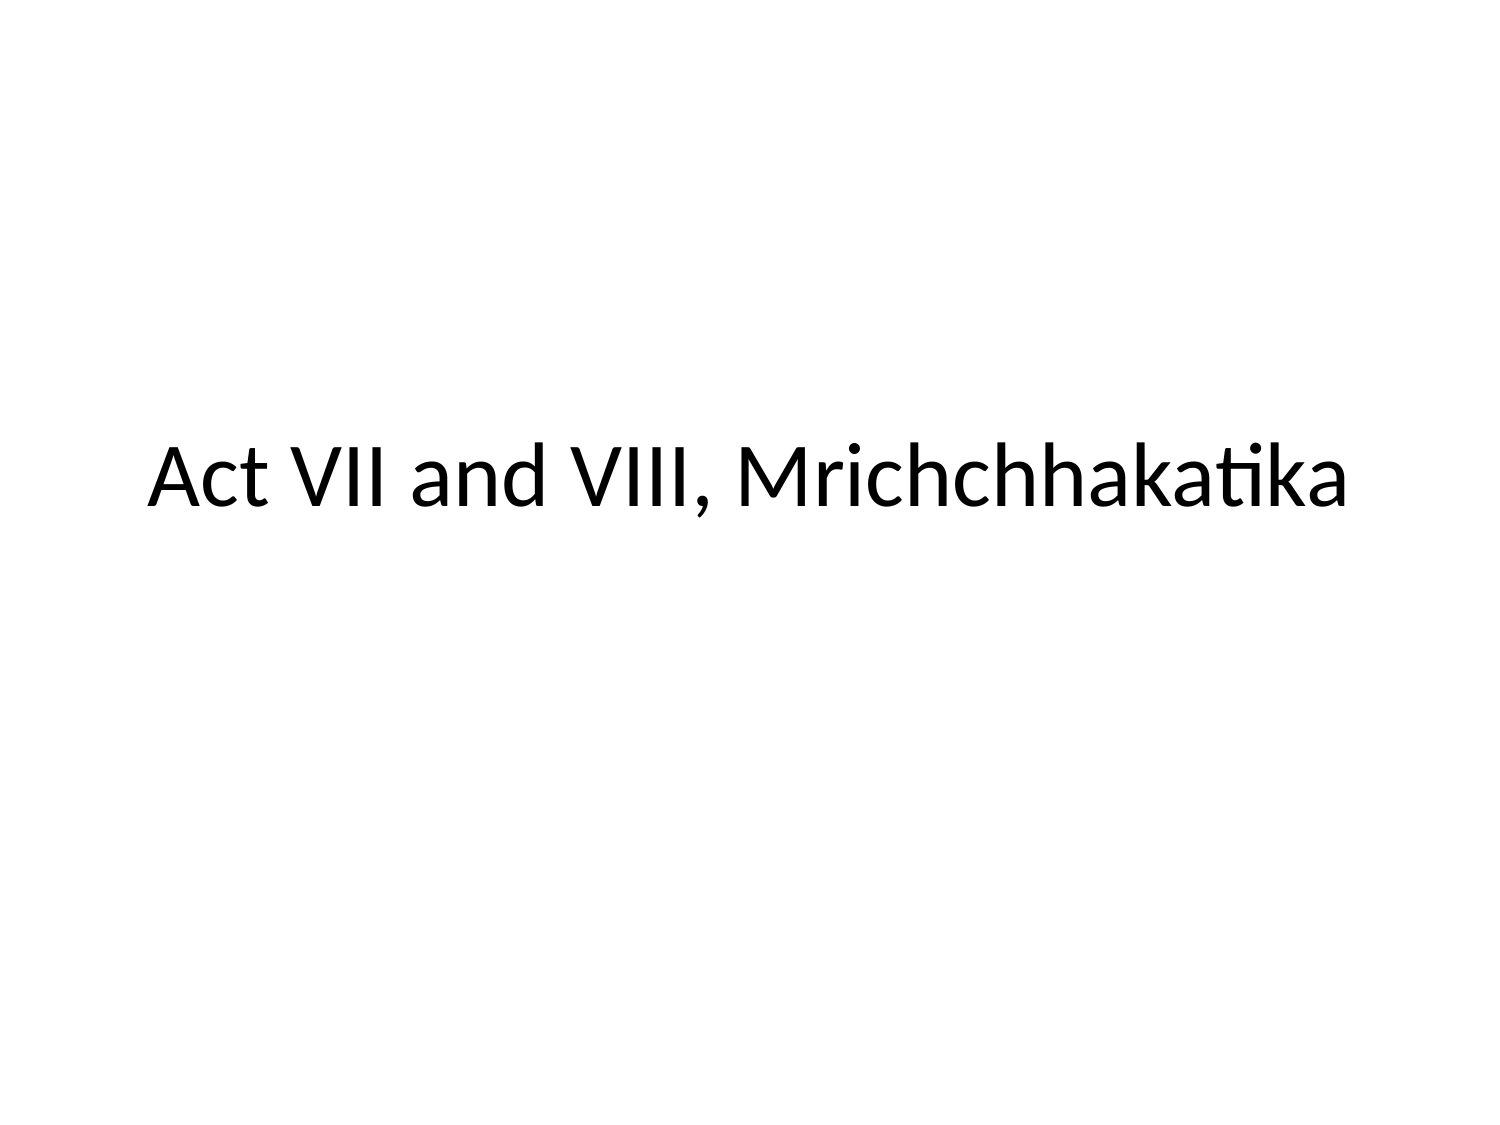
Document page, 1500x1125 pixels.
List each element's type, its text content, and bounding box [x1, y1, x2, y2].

title Act VII and VIII, Mrichchhakatika [112, 349, 1388, 591]
